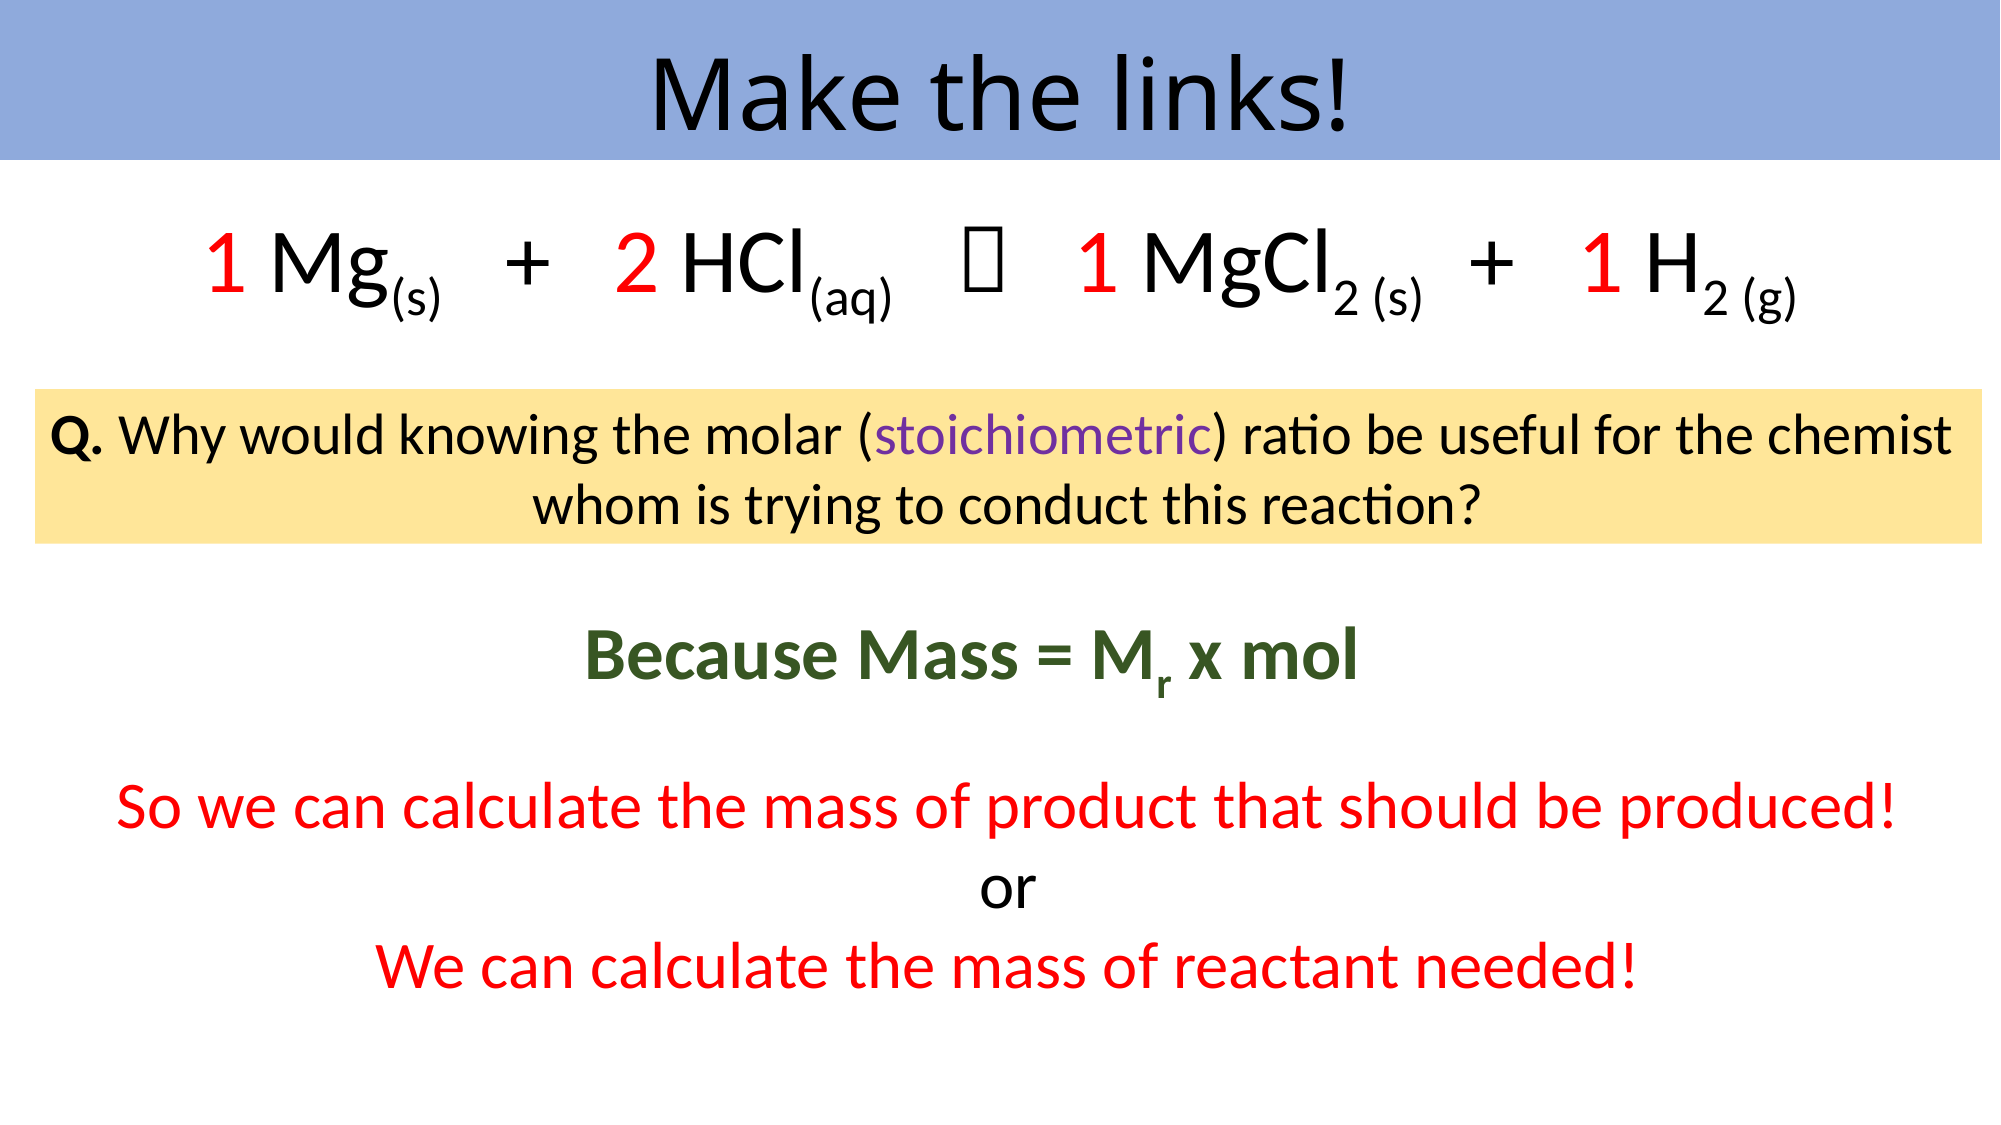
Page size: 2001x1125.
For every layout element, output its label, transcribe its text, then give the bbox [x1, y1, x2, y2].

subtitle [51, 193, 1966, 356]
text_box 1 Mg(s) + 2 HCl(aq)  1 MgCl2 (s) + 1 H2 (g) [186, 193, 1814, 334]
title Make the links! [0, 0, 2000, 160]
text_box Because Mass = Mr x mol [569, 596, 1376, 715]
text_box So we can calculate the mass of product that should be produced! or We can calculate the mass of reactant needed! [101, 754, 1916, 1010]
text_box Q. Why would knowing the molar (stoichiometric) ratio be useful for the chemist whom is trying to conduct this reaction? [35, 389, 1982, 544]
